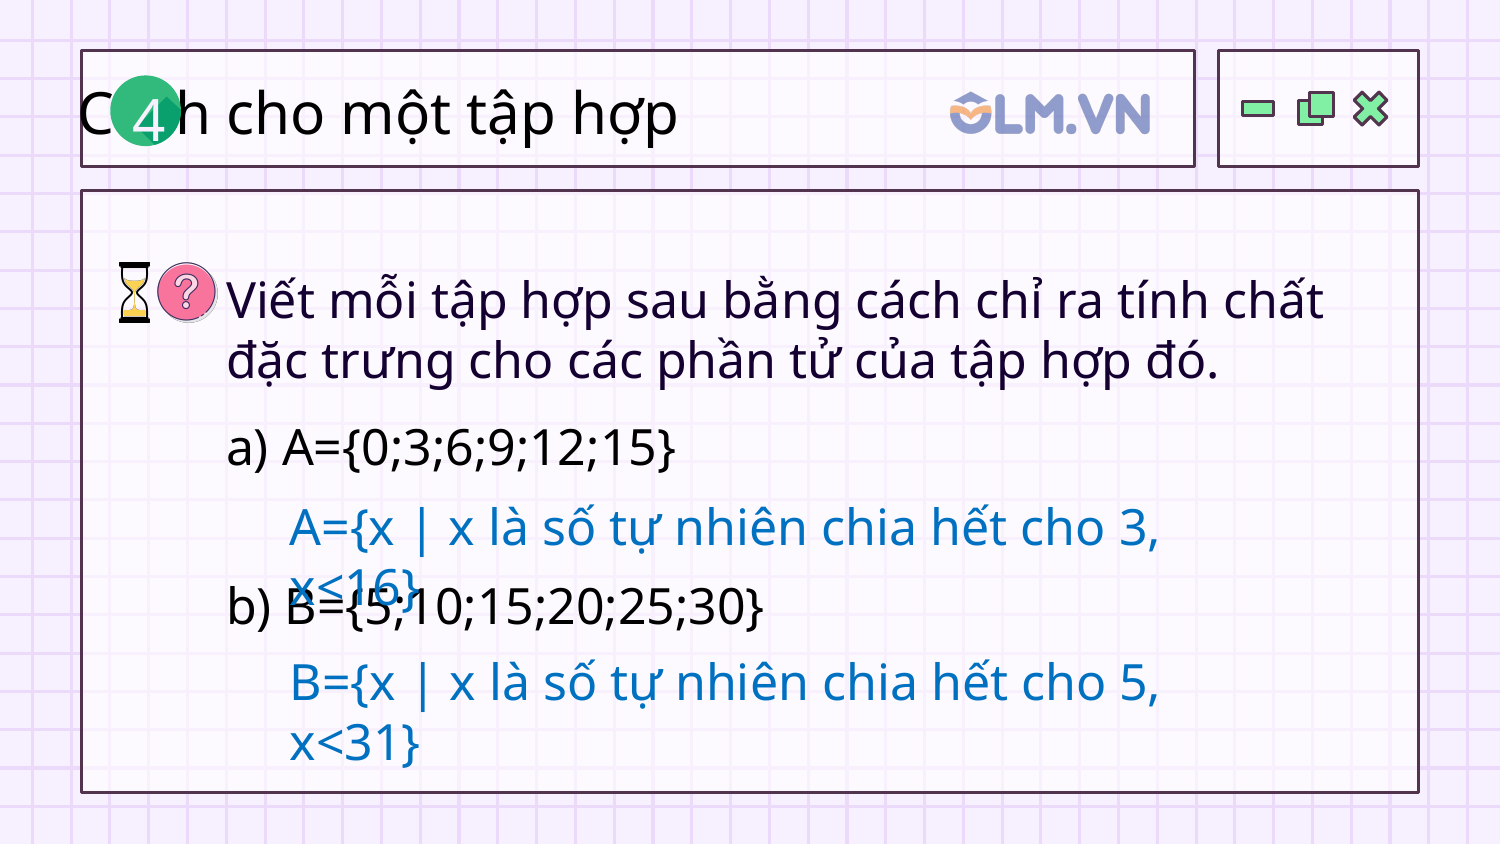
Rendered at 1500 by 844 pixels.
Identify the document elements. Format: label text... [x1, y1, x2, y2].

text_box B={x | x là số tự nhiên chia hết cho 5, x<31} [274, 642, 1241, 778]
picture [949, 78, 1161, 151]
text_box Viết mỗi tập hợp sau bằng cách chỉ ra tính chất đặc trưng cho các phần tử của tập hợp đó. [211, 261, 1381, 397]
picture [118, 262, 150, 323]
text_box A={x | x là số tự nhiên chia hết cho 3, x<16} [274, 487, 1278, 623]
text_box Cách cho một tập hợp [185, 68, 695, 154]
text_box Cách cho một tập hợp [62, 68, 105, 154]
text_box b) B={5;10;15;20;25;30} [211, 567, 783, 643]
text_box a) A={0;3;6;9;12;15} [211, 408, 748, 483]
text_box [109, 40, 182, 151]
picture [151, 256, 223, 329]
